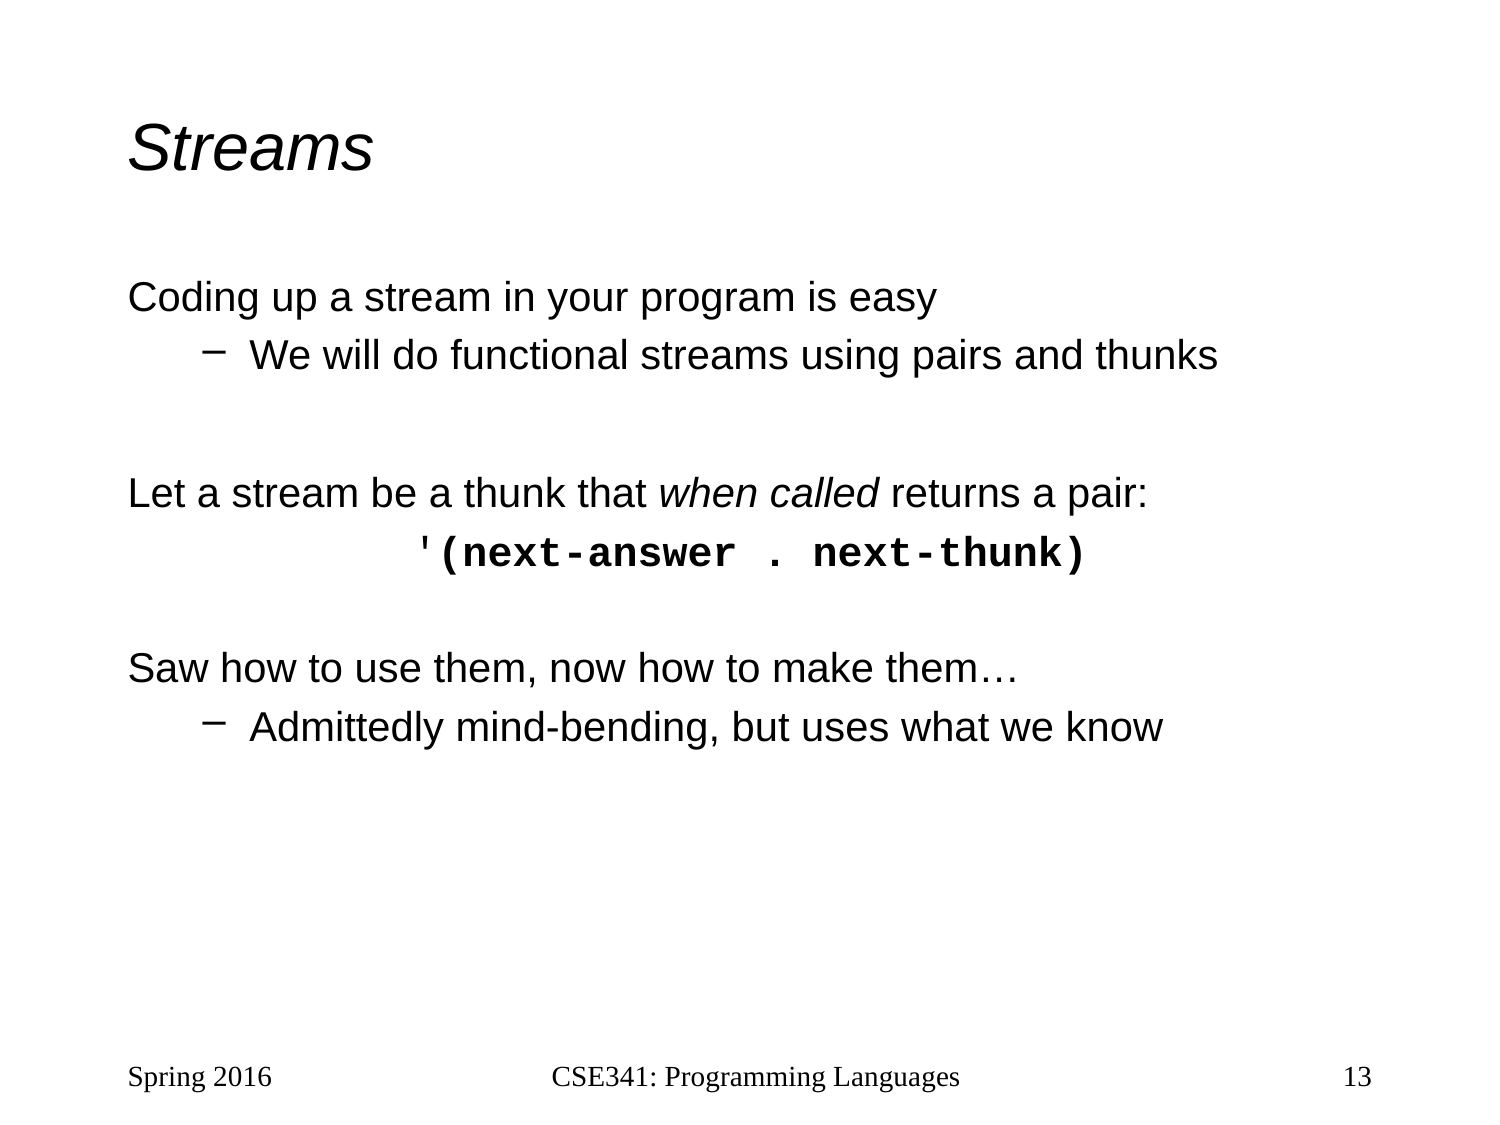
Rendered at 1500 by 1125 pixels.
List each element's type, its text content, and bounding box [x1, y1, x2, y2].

title Streams [112, 49, 1388, 238]
slide_number Spring 2016 [112, 1049, 426, 1125]
list Coding up a stream in your program is easy We will do functional streams using pairs and thunks Let a stream be a thunk that when called returns a pair: '(next-answer . next-thunk) Saw how to use them, now how to make them… Admittedly mind-bending, but uses what we know [112, 262, 1388, 1001]
footer CSE341: Programming Languages [474, 1049, 1038, 1125]
slide_number 13 [1074, 1049, 1388, 1125]
